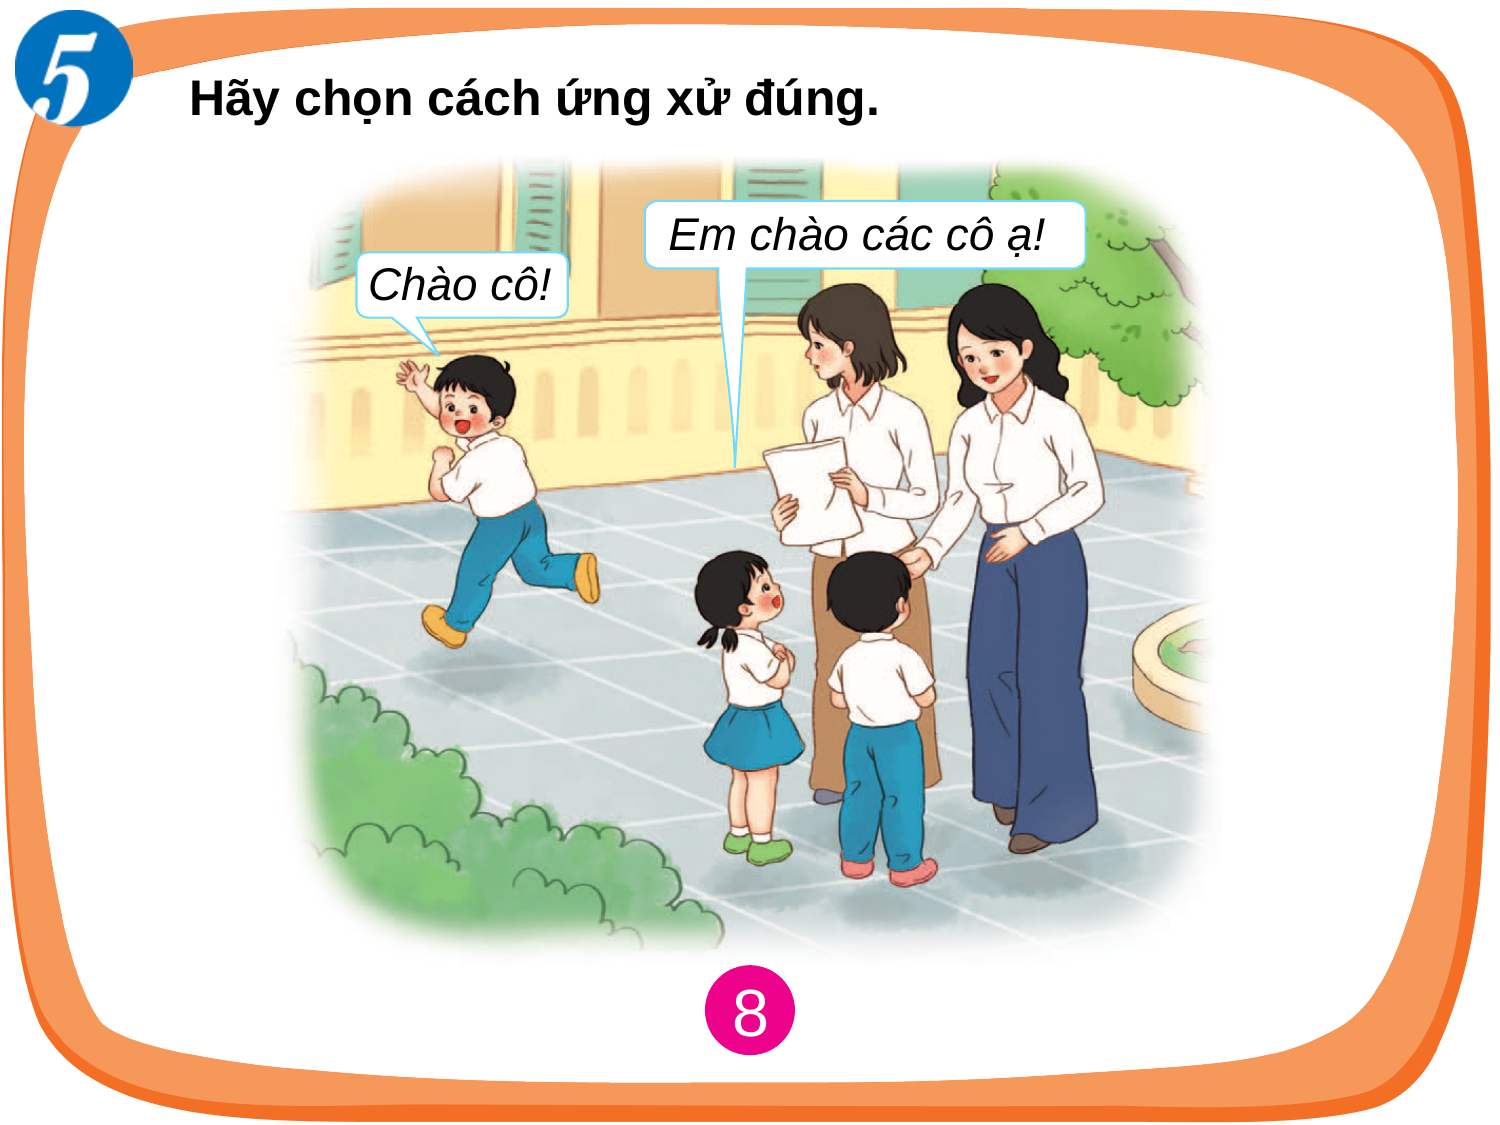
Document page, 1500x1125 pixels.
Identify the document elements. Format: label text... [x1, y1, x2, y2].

text_box Hãy chọn cách ứng xử đúng. [174, 58, 896, 133]
picture [0, 1, 1500, 1124]
text_box 8 [703, 966, 796, 1057]
